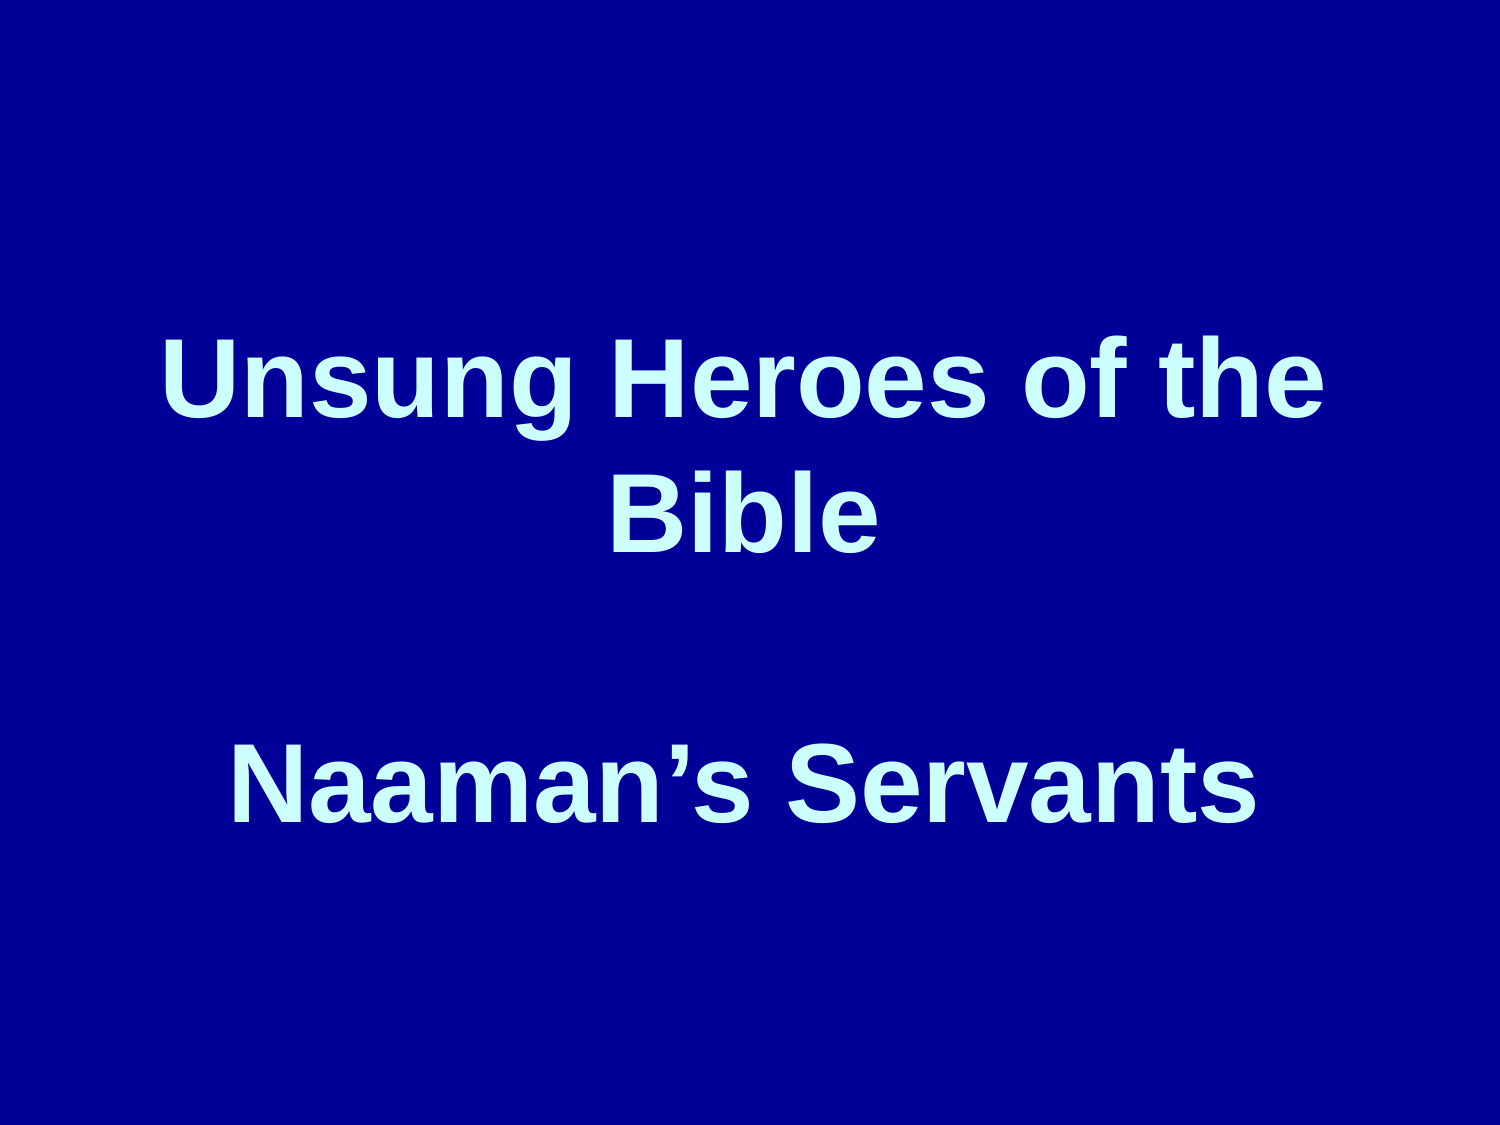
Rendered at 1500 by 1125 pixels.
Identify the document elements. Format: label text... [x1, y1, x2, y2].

title Unsung Heroes of the Bible Naaman’s Servants [87, 249, 1401, 901]
